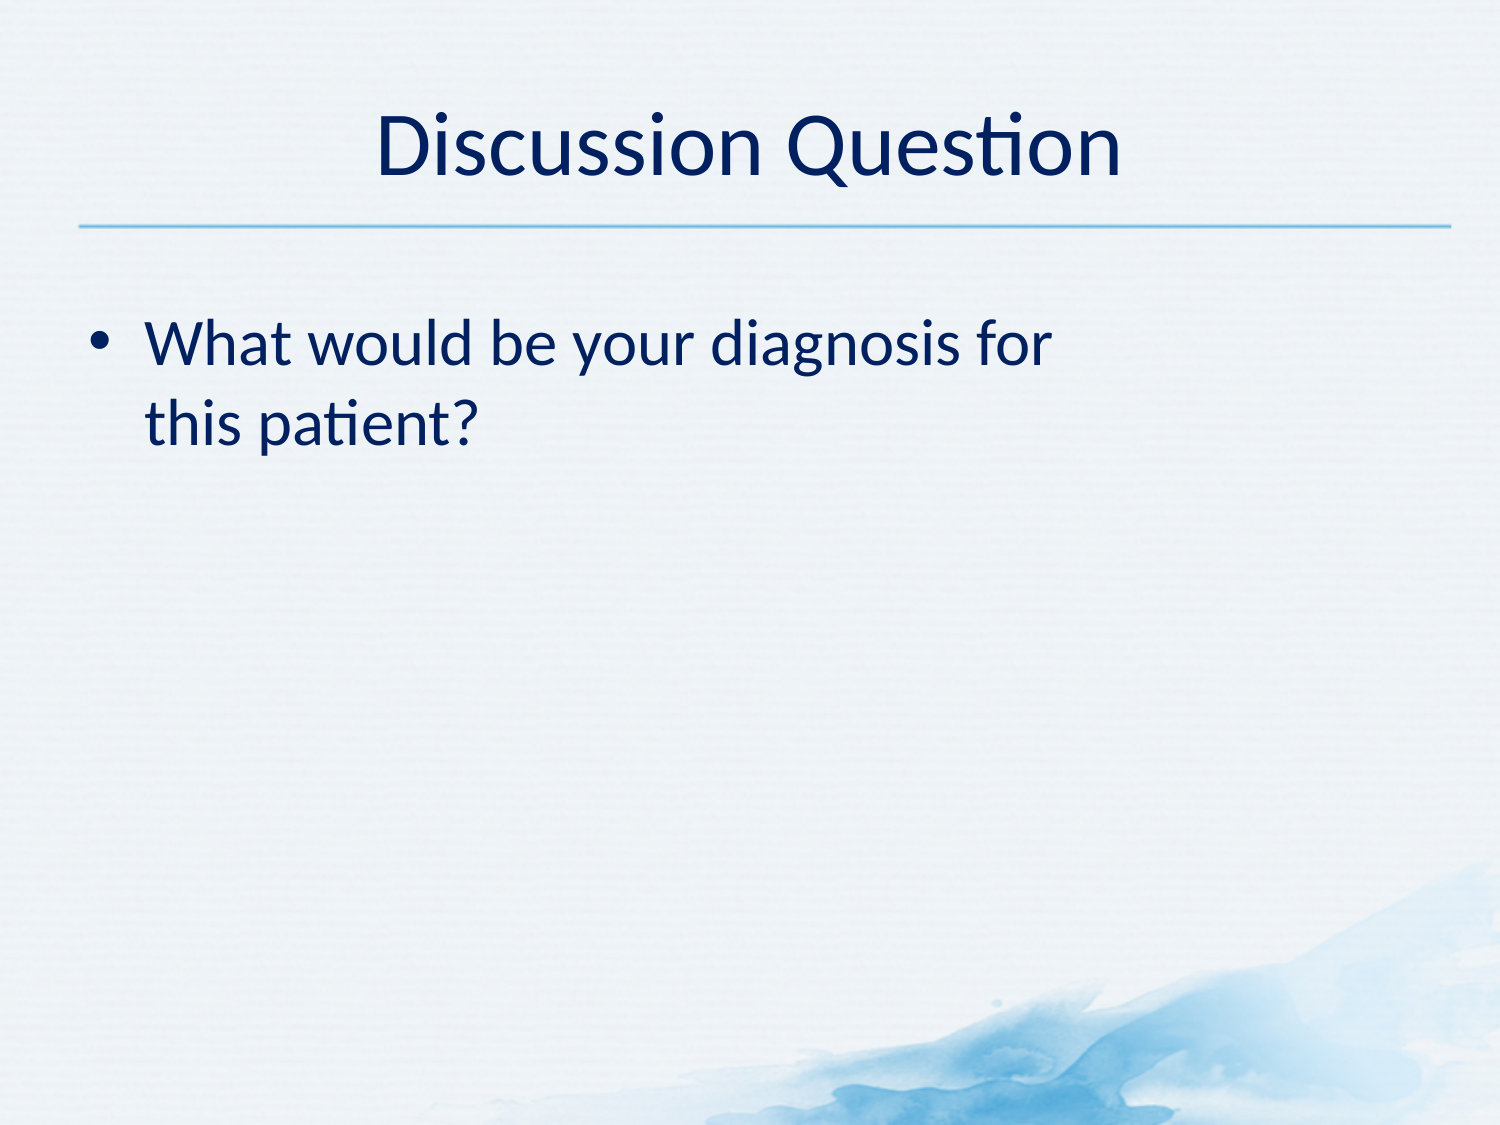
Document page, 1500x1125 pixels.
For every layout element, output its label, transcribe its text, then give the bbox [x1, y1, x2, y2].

list What would be your diagnosis for this patient? [73, 291, 1424, 1034]
picture [0, 0, 1500, 1125]
title Discussion Question [75, 45, 1425, 233]
